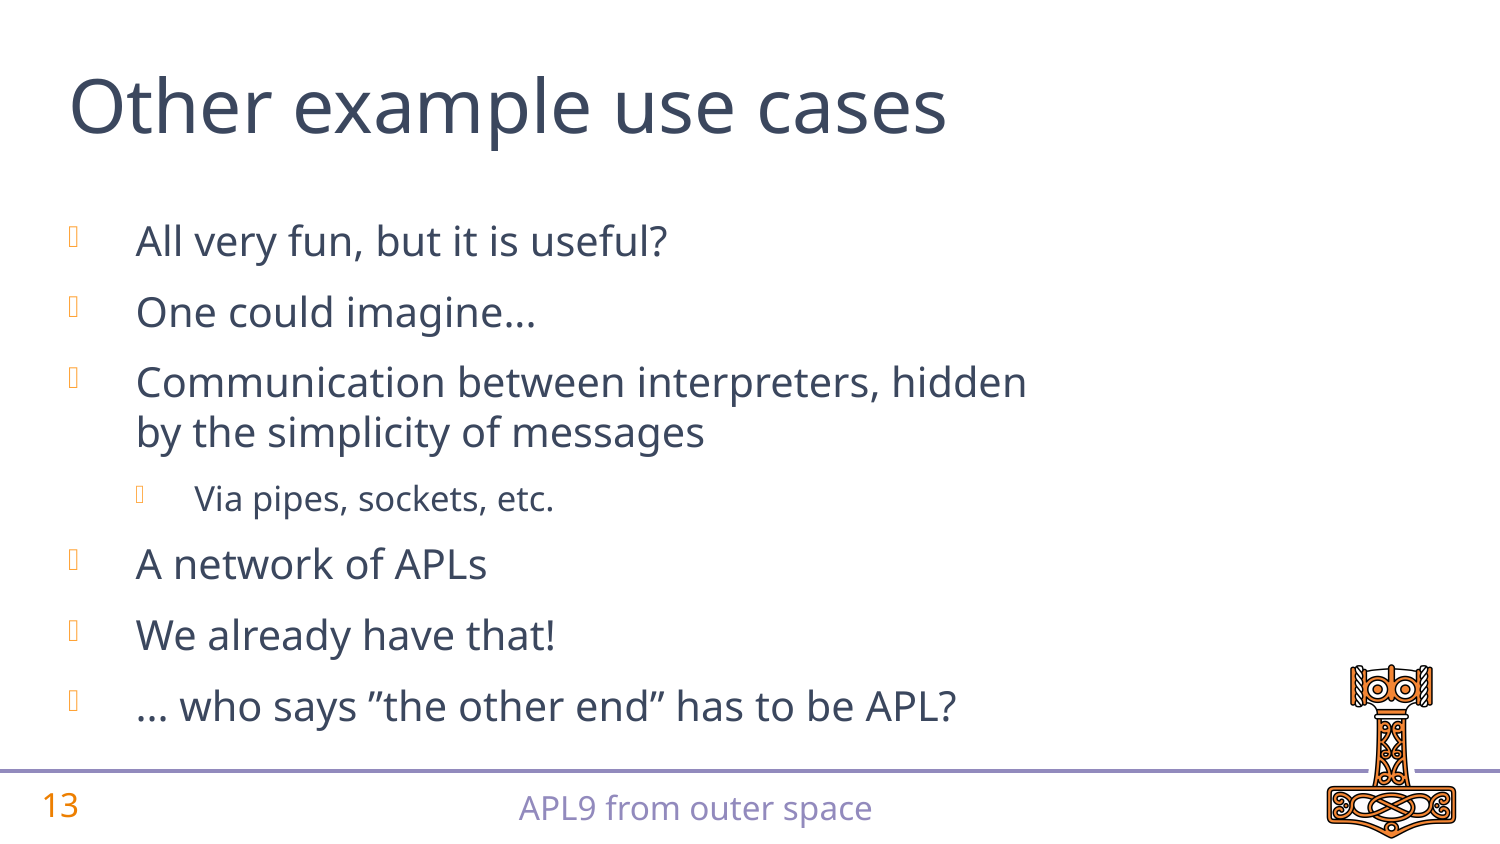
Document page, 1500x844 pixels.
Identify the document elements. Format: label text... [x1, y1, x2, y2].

list All very fun, but it is useful? One could imagine... Communication between interpreters, hidden by the simplicity of messages Via pipes, sockets, etc. A network of APLs We already have that! ... who says ”the other end” has to be APL? [53, 207, 1053, 740]
title Other example use cases [53, 43, 1203, 157]
slide_number 12 [17, 784, 95, 830]
picture [1320, 655, 1461, 844]
